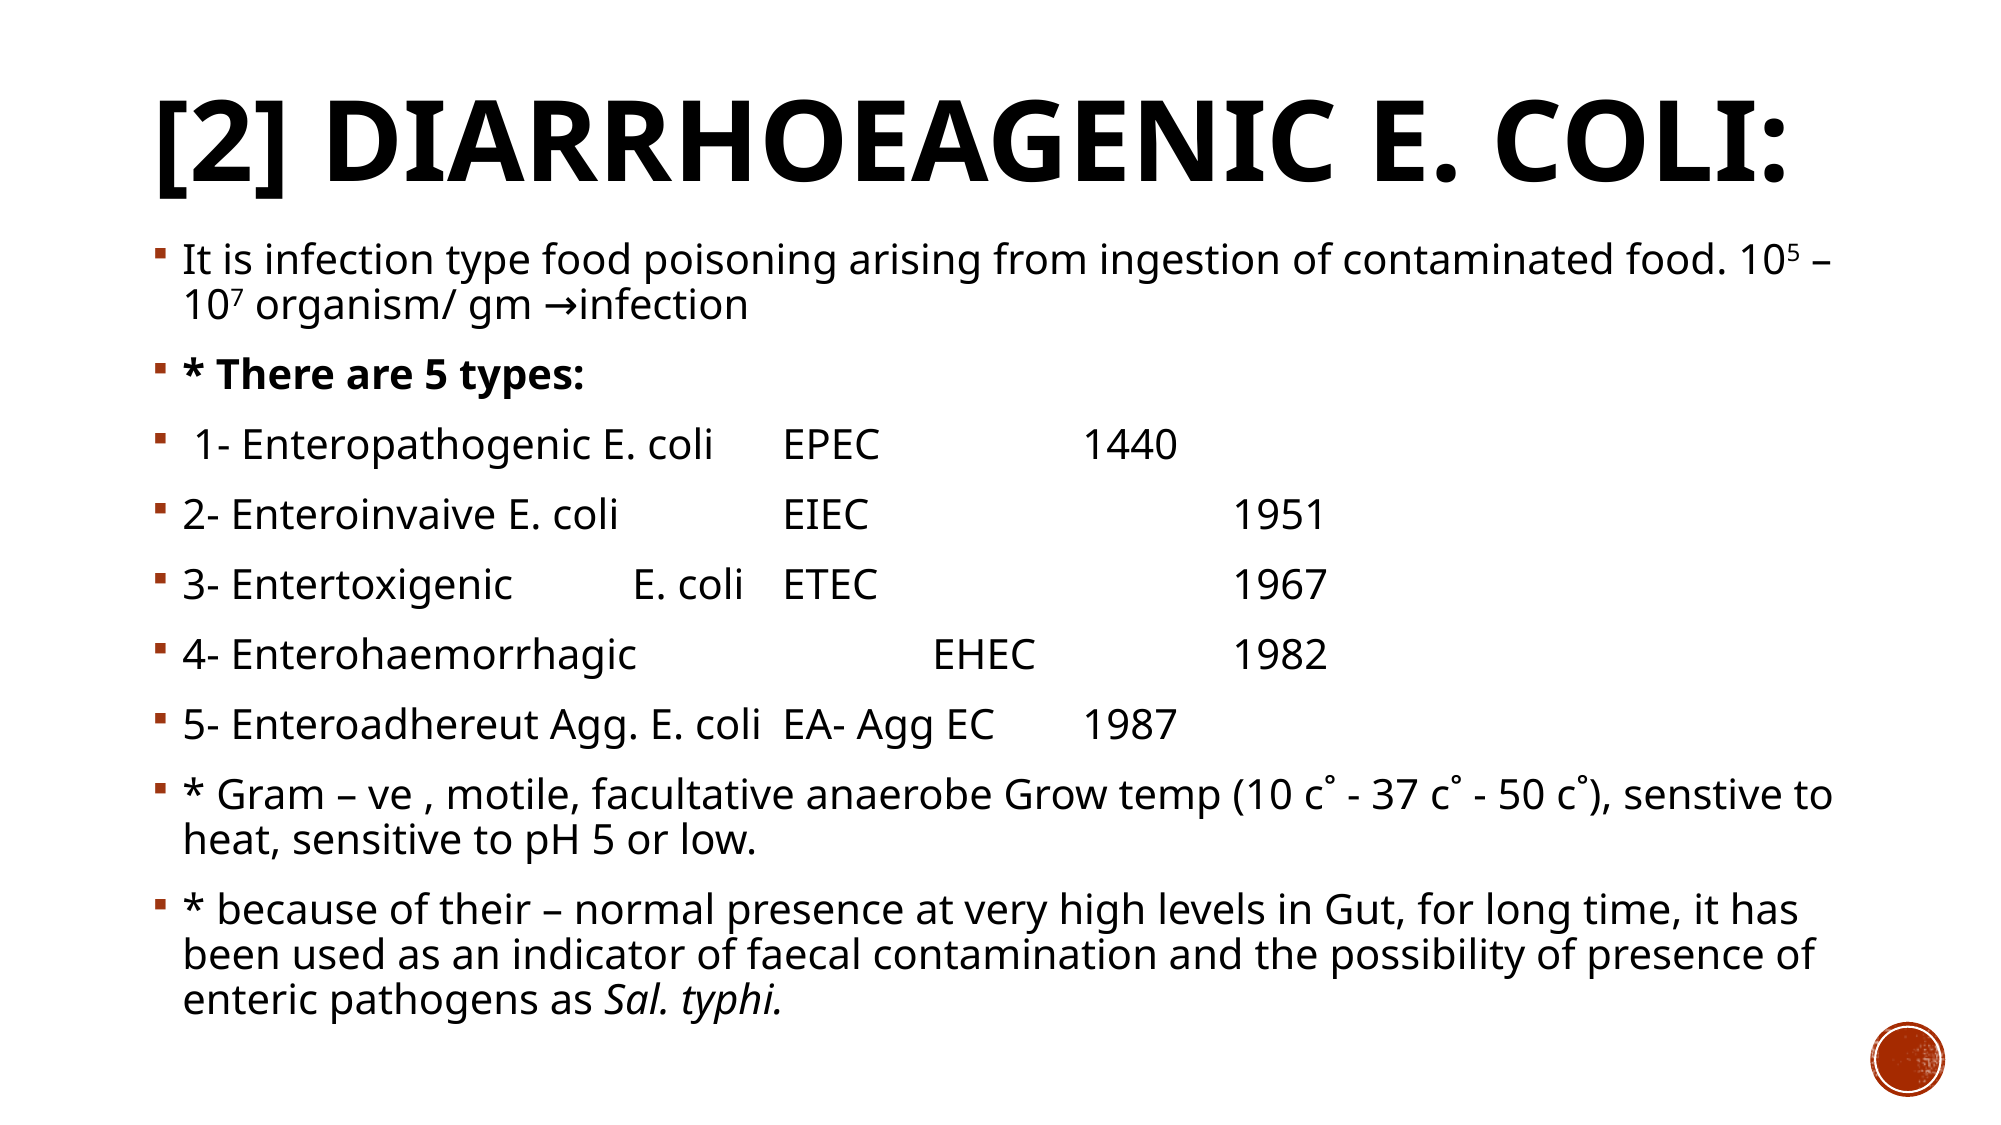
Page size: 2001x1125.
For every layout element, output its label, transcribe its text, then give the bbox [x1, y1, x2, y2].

list It is infection type food poisoning arising from ingestion of contaminated food. 105 – 107 organism/ gm →infection * There are 5 types: 1- Enteropathogenic E. coli EPEC 1440 2- Enteroinvaive E. coli EIEC 1951 3- Entertoxigenic E. coli ETEC 1967 4- Enterohaemorrhagic EHEC 1982 5- Enteroadhereut Agg. E. coli EA- Agg EC 1987 * Gram – ve , motile, facultative anaerobe Grow temp (10 c˚ - 37 c˚ - 50 c˚), senstive to heat, sensitive to pH 5 or low. * because of their – normal presence at very high levels in Gut, for long time, it has been used as an indicator of faecal contamination and the possibility of presence of enteric pathogens as Sal. typhi. [137, 230, 1863, 1102]
title [2] Diarrhoeagenic E. coli: [137, 59, 1863, 230]
